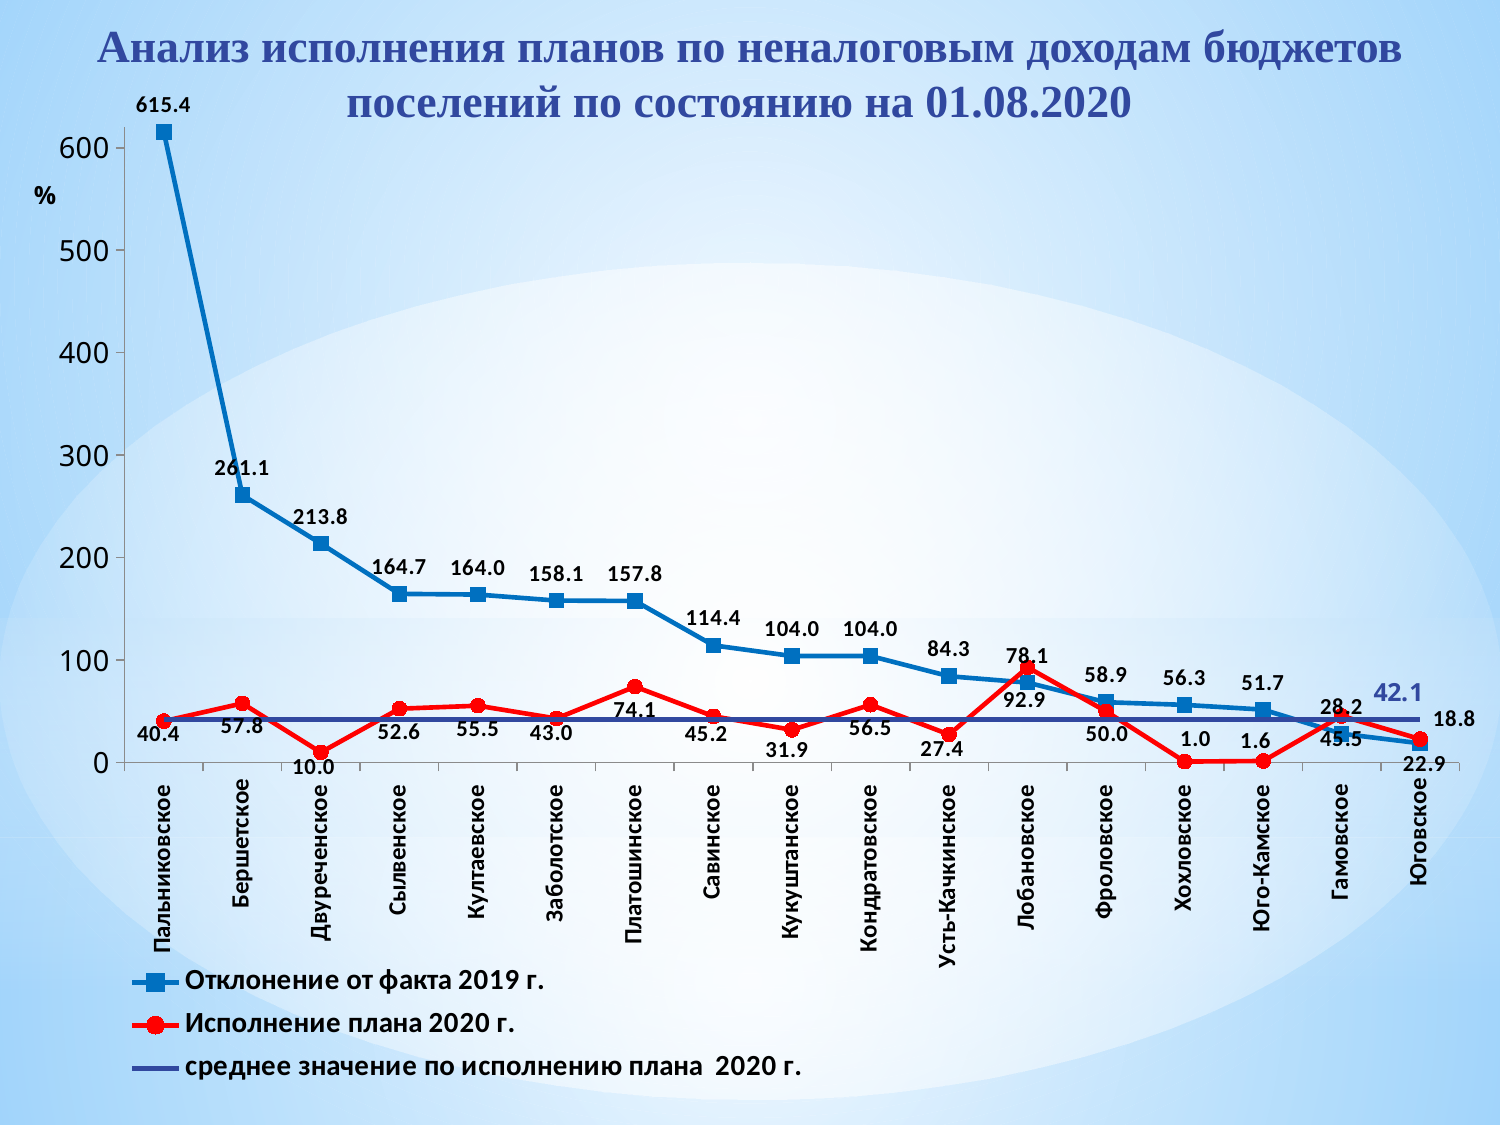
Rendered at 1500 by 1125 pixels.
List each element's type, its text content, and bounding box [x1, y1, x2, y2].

chart [29, 94, 1477, 1111]
title Анализ исполнения планов по неналоговым доходам бюджетов поселений по состоянию на 01.08.2020 [0, 9, 1500, 209]
